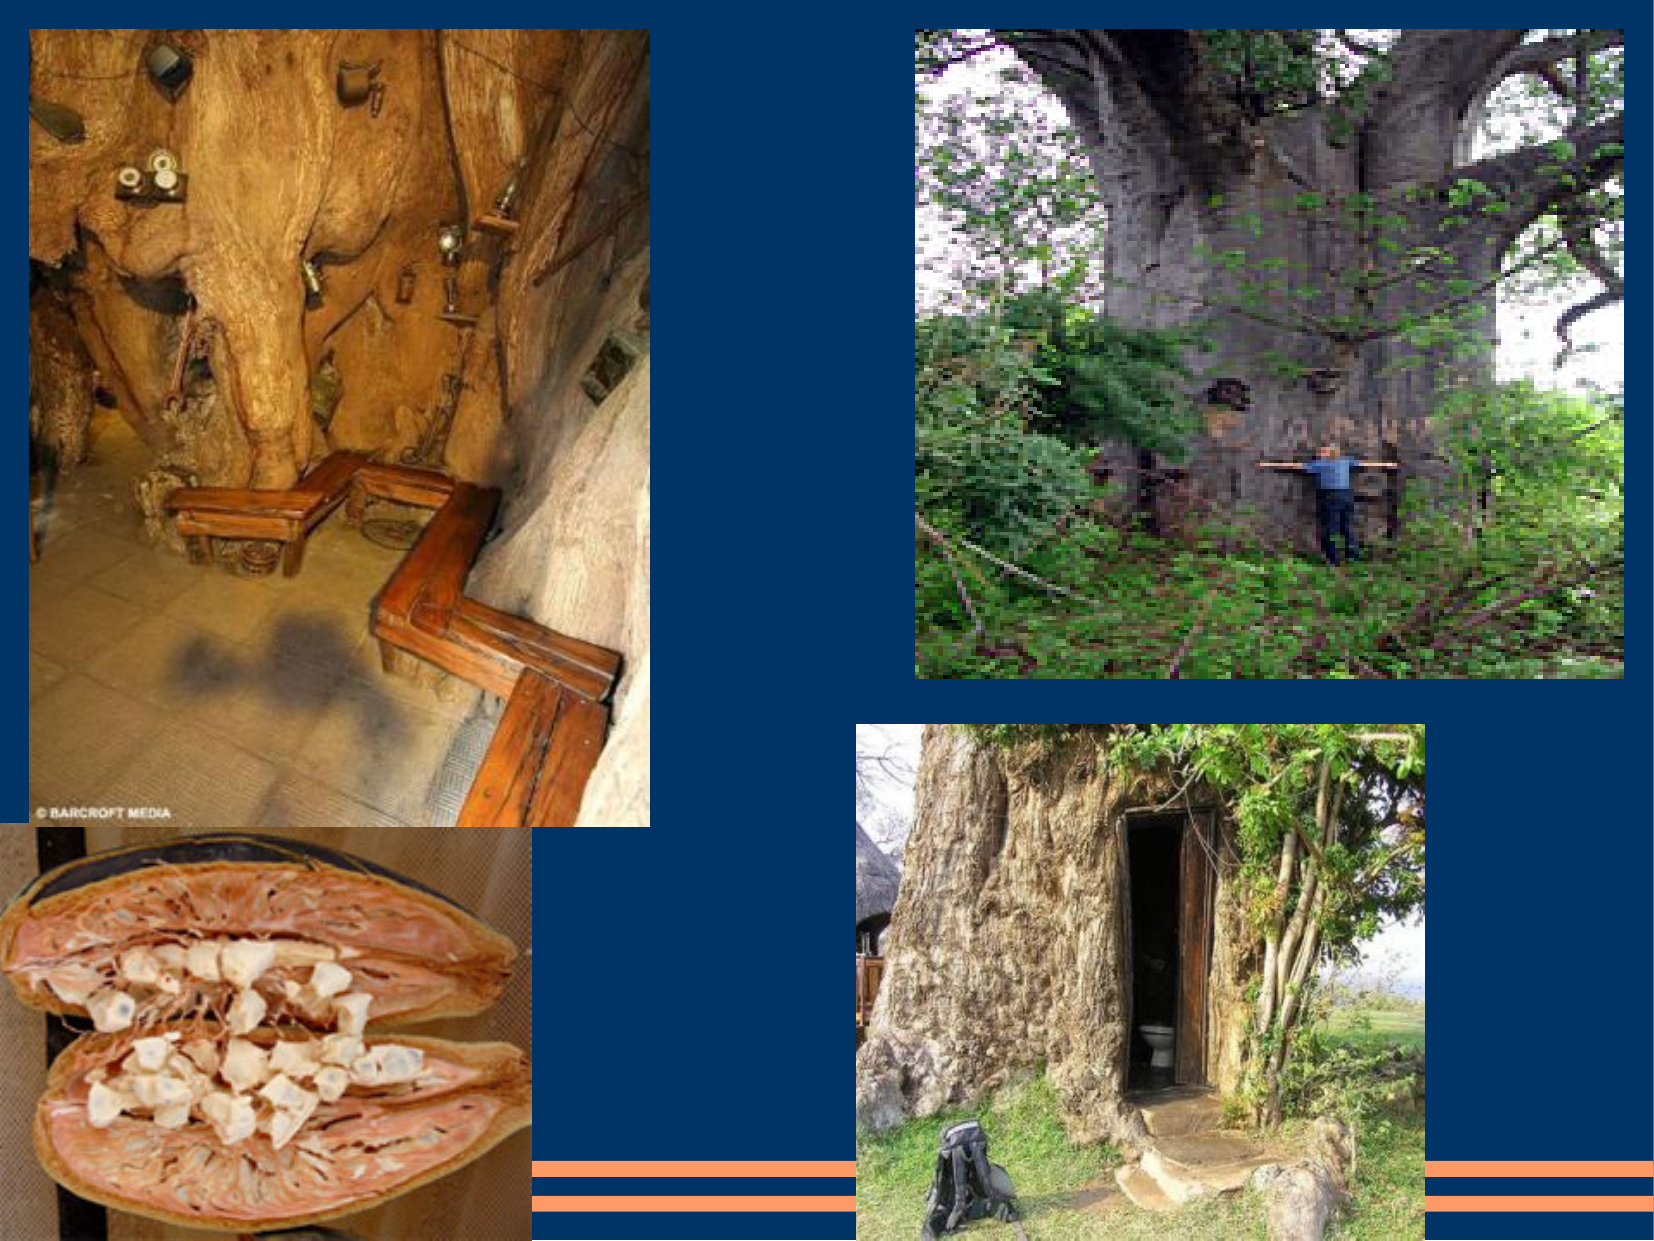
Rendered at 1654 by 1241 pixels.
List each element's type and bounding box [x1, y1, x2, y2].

picture [0, 29, 650, 1241]
picture [855, 724, 1425, 1241]
picture [915, 29, 1625, 680]
